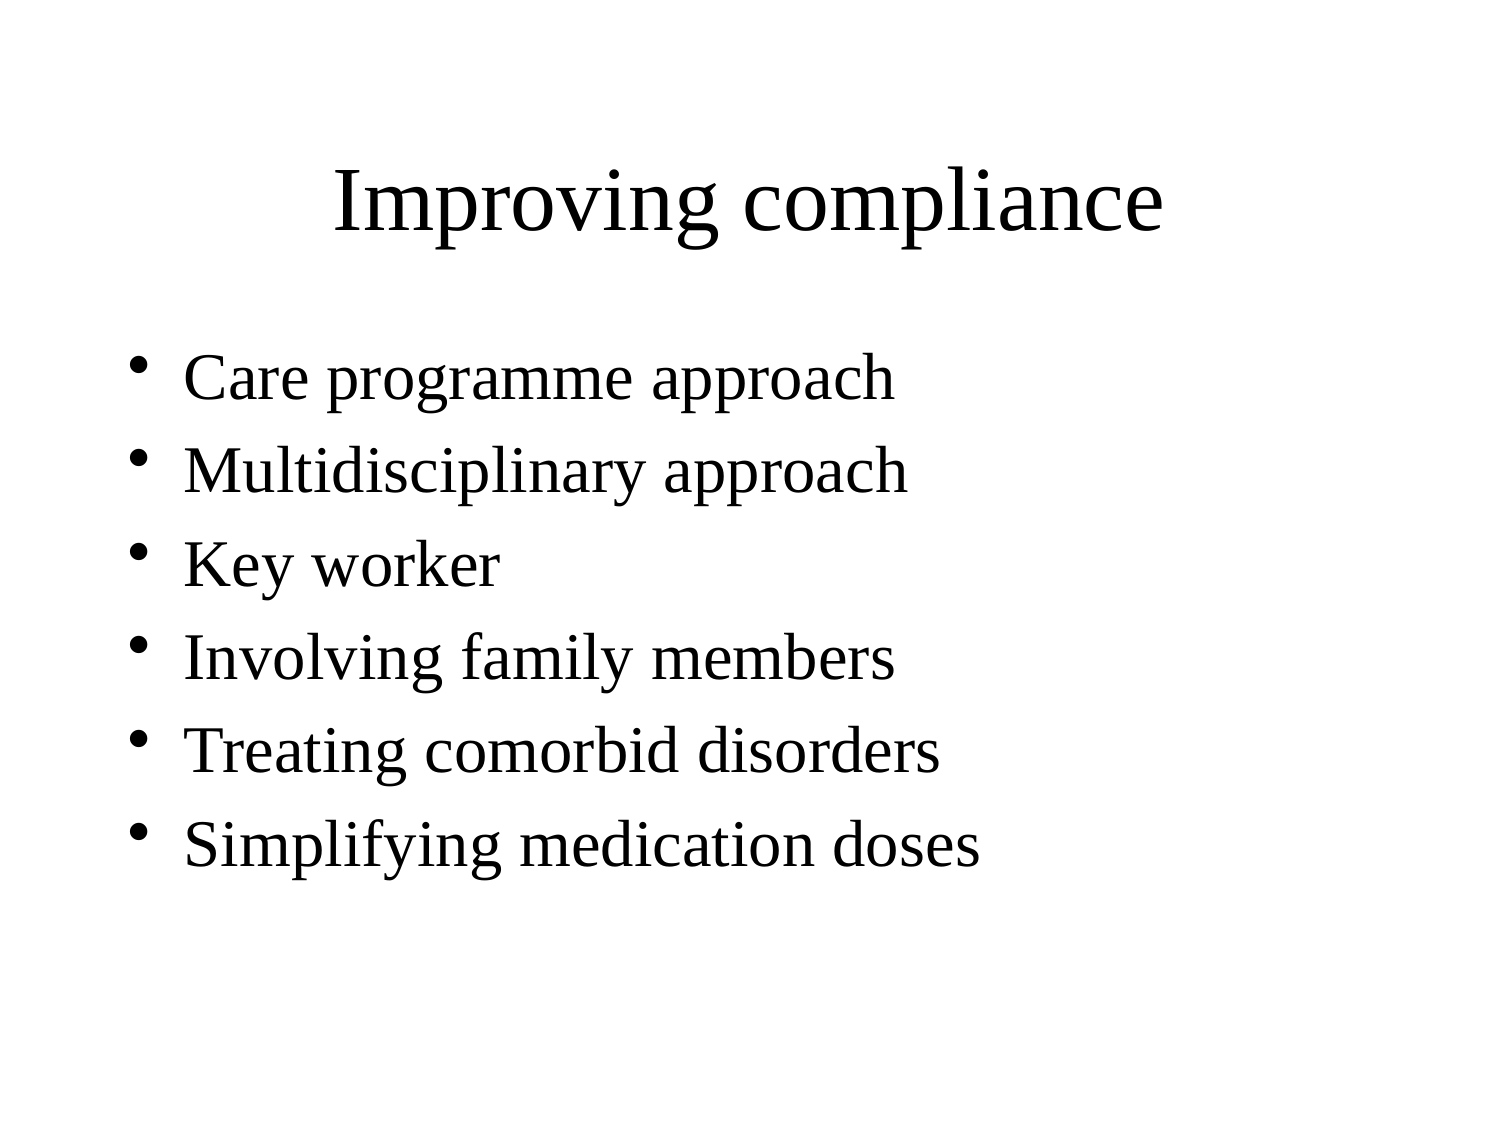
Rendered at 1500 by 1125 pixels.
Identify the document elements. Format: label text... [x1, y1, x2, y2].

title Improving compliance [112, 99, 1388, 288]
list Care programme approach Multidisciplinary approach Key worker Involving family members Treating comorbid disorders Simplifying medication doses [112, 324, 1388, 1001]
